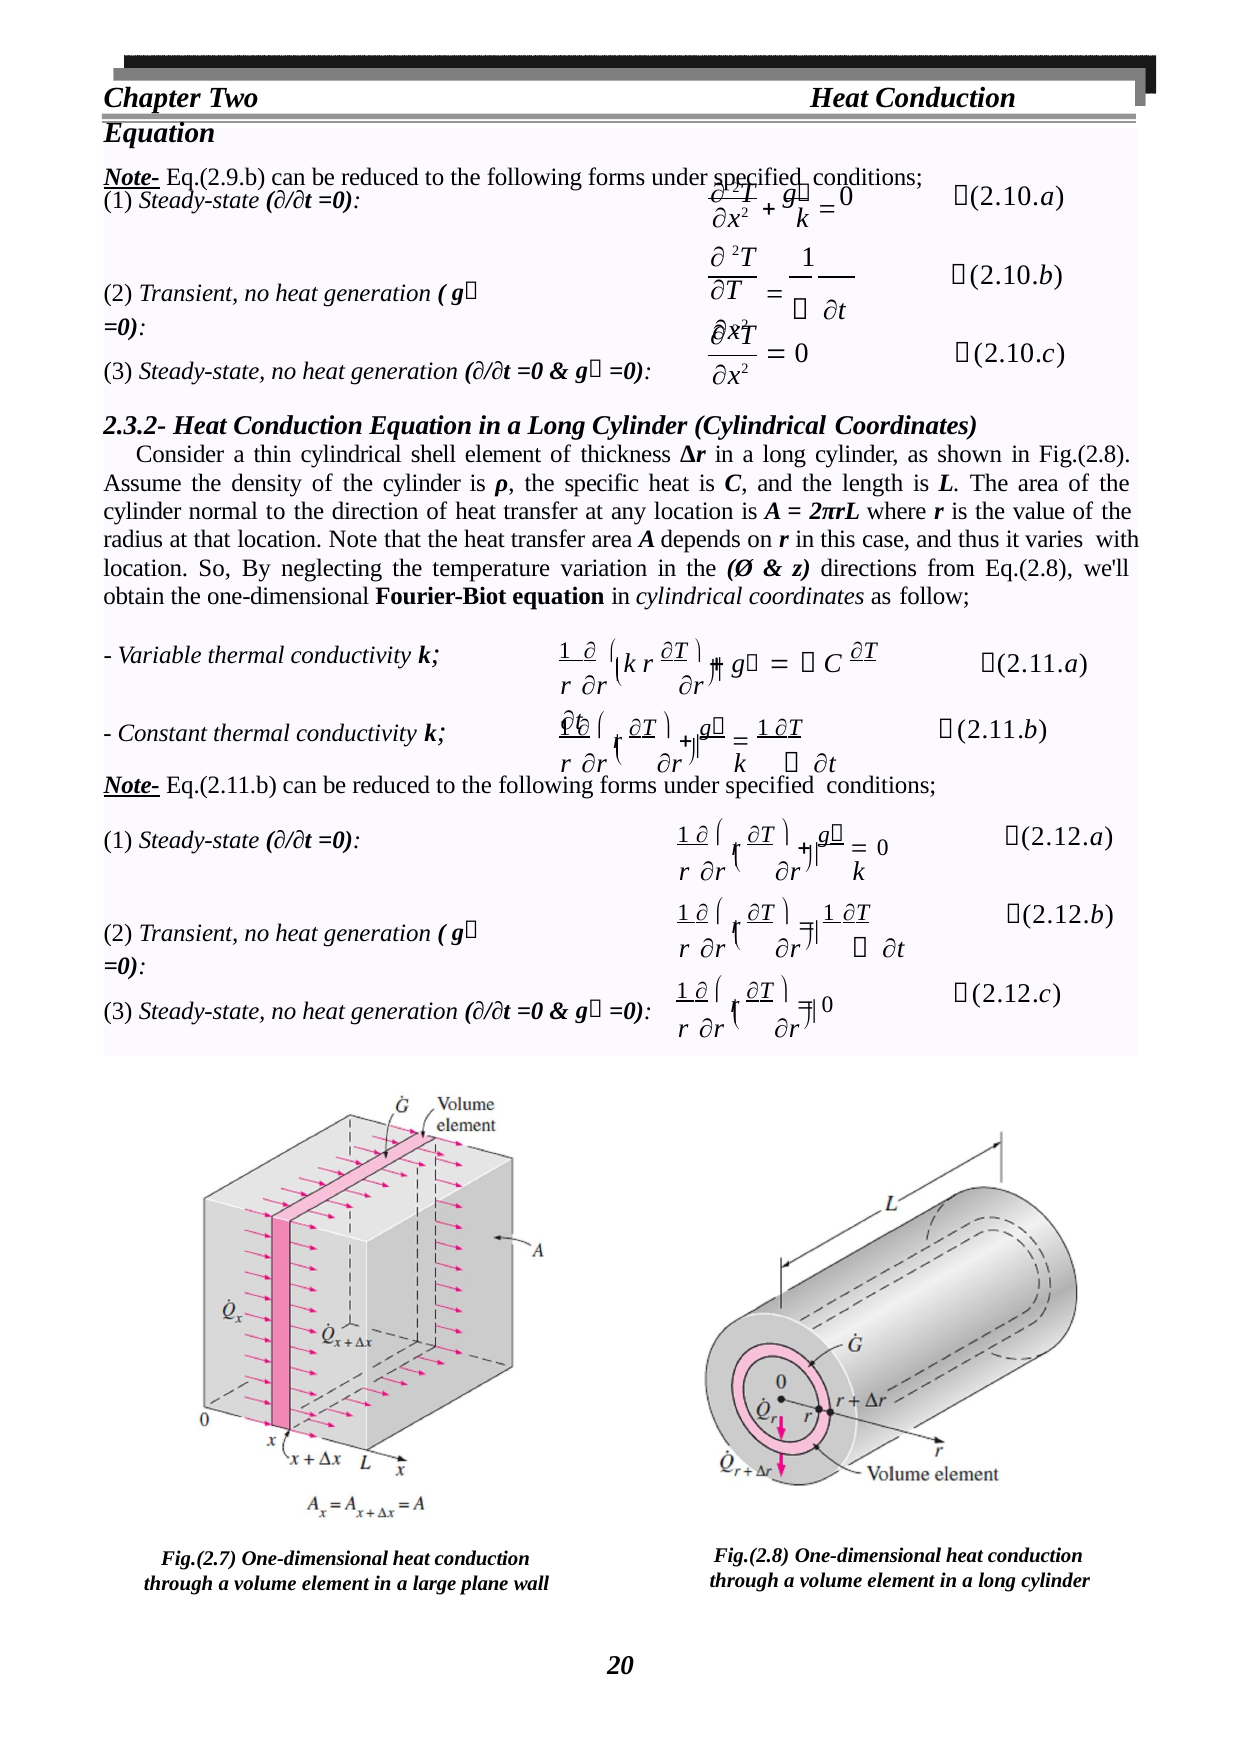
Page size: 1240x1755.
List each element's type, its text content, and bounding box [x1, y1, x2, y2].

text_box  0 (2.10.c) [762, 331, 1077, 368]
text_box [196, 1092, 545, 1520]
text_box r r  r   t [672, 914, 909, 966]
text_box Fig.(2.8) One-dimensional heat conduction through a volume element in a long cylinder [707, 1539, 1094, 1592]
text_box  2T  g  [703, 157, 839, 222]
text_box (2.12.c) [950, 972, 1075, 1008]
text_box x2 k [705, 222, 809, 229]
text_box Note- Eq.(2.11.b) can be reduced to the following forms under specified conditions; [101, 766, 947, 798]
text_box Fig.(2.7) One-dimensional heat conduction through a volume element in a large plane wall [141, 1542, 553, 1595]
text_box x2 [705, 353, 756, 390]
text_box - Constant thermal conductivity k; [101, 710, 452, 748]
text_box 1   r T   g  0 [671, 800, 916, 861]
text_box (2) Transient, no heat generation ( g =0): [97, 256, 526, 334]
text_box (2.10.b) [947, 253, 1076, 290]
text_box r r  r  k  t [554, 728, 840, 766]
text_box (3) Steady-state, no heat generation (∂/∂t =0 & g =0): [97, 334, 656, 388]
text_box [103, 611, 1137, 1056]
text_box 2.3.2- Heat Conduction Equation in a Long Cylinder (Cylindrical Coordinates) Consider a thin cylindrical shell element of thickness Δr in a long cylinder, as shown in Fig.(2.8). Assume the density of the cylinder is ρ, the specific heat is C, and the length is L. The area of the cylinder normal to the direction of heat transfer at any location is A = 2πrL where r is the value of the radius at that location. Note that the heat transfer area A depends on r in this case, and thus it varies with location. So, By neglecting the temperature variation in the (Ø & z) directions from Eq.(2.8), we'll obtain the one-dimensional Fourier-Biot equation in cylindrical coordinates as follow; [101, 406, 1140, 611]
text_box r r  r  t [552, 681, 874, 736]
text_box (2.12.b) [1003, 893, 1129, 929]
text_box 1   r T   g  1 T [552, 693, 843, 754]
text_box 0 (2.10.a) [839, 175, 1078, 212]
text_box Chapter Two Heat Conduction Equation Note- Eq.(2.9.b) can be reduced to the following forms under specified conditions; [101, 61, 1136, 190]
text_box (3) Steady-state, no heat generation (∂/∂t =0 & g =0): [97, 974, 656, 1028]
text_box (2.12.a) [1001, 815, 1129, 851]
slide_number 20 [602, 1648, 639, 1755]
text_box - Variable thermal conductivity k; [101, 632, 449, 669]
text_box (2) Transient, no heat generation ( g =0): [97, 896, 526, 974]
text_box 1   k r T   g   C T (2.11.a) [550, 628, 1101, 681]
text_box   t [758, 274, 853, 328]
text_box [103, 127, 1137, 406]
text_box 1   r T   0 [670, 957, 865, 1018]
text_box (1) Steady-state (∂/∂t =0): [101, 182, 367, 214]
text_box r r  r  [671, 1018, 820, 1046]
text_box  2T [703, 314, 758, 351]
text_box  2T 1 T x2 [701, 229, 856, 346]
text_box (1) Steady-state (∂/∂t =0): [101, 821, 367, 854]
text_box r r  r  k [672, 861, 866, 878]
text_box (2.11.b) [935, 708, 1061, 744]
text_box [703, 1129, 1080, 1486]
text_box 1   r T   1 T [671, 878, 912, 939]
